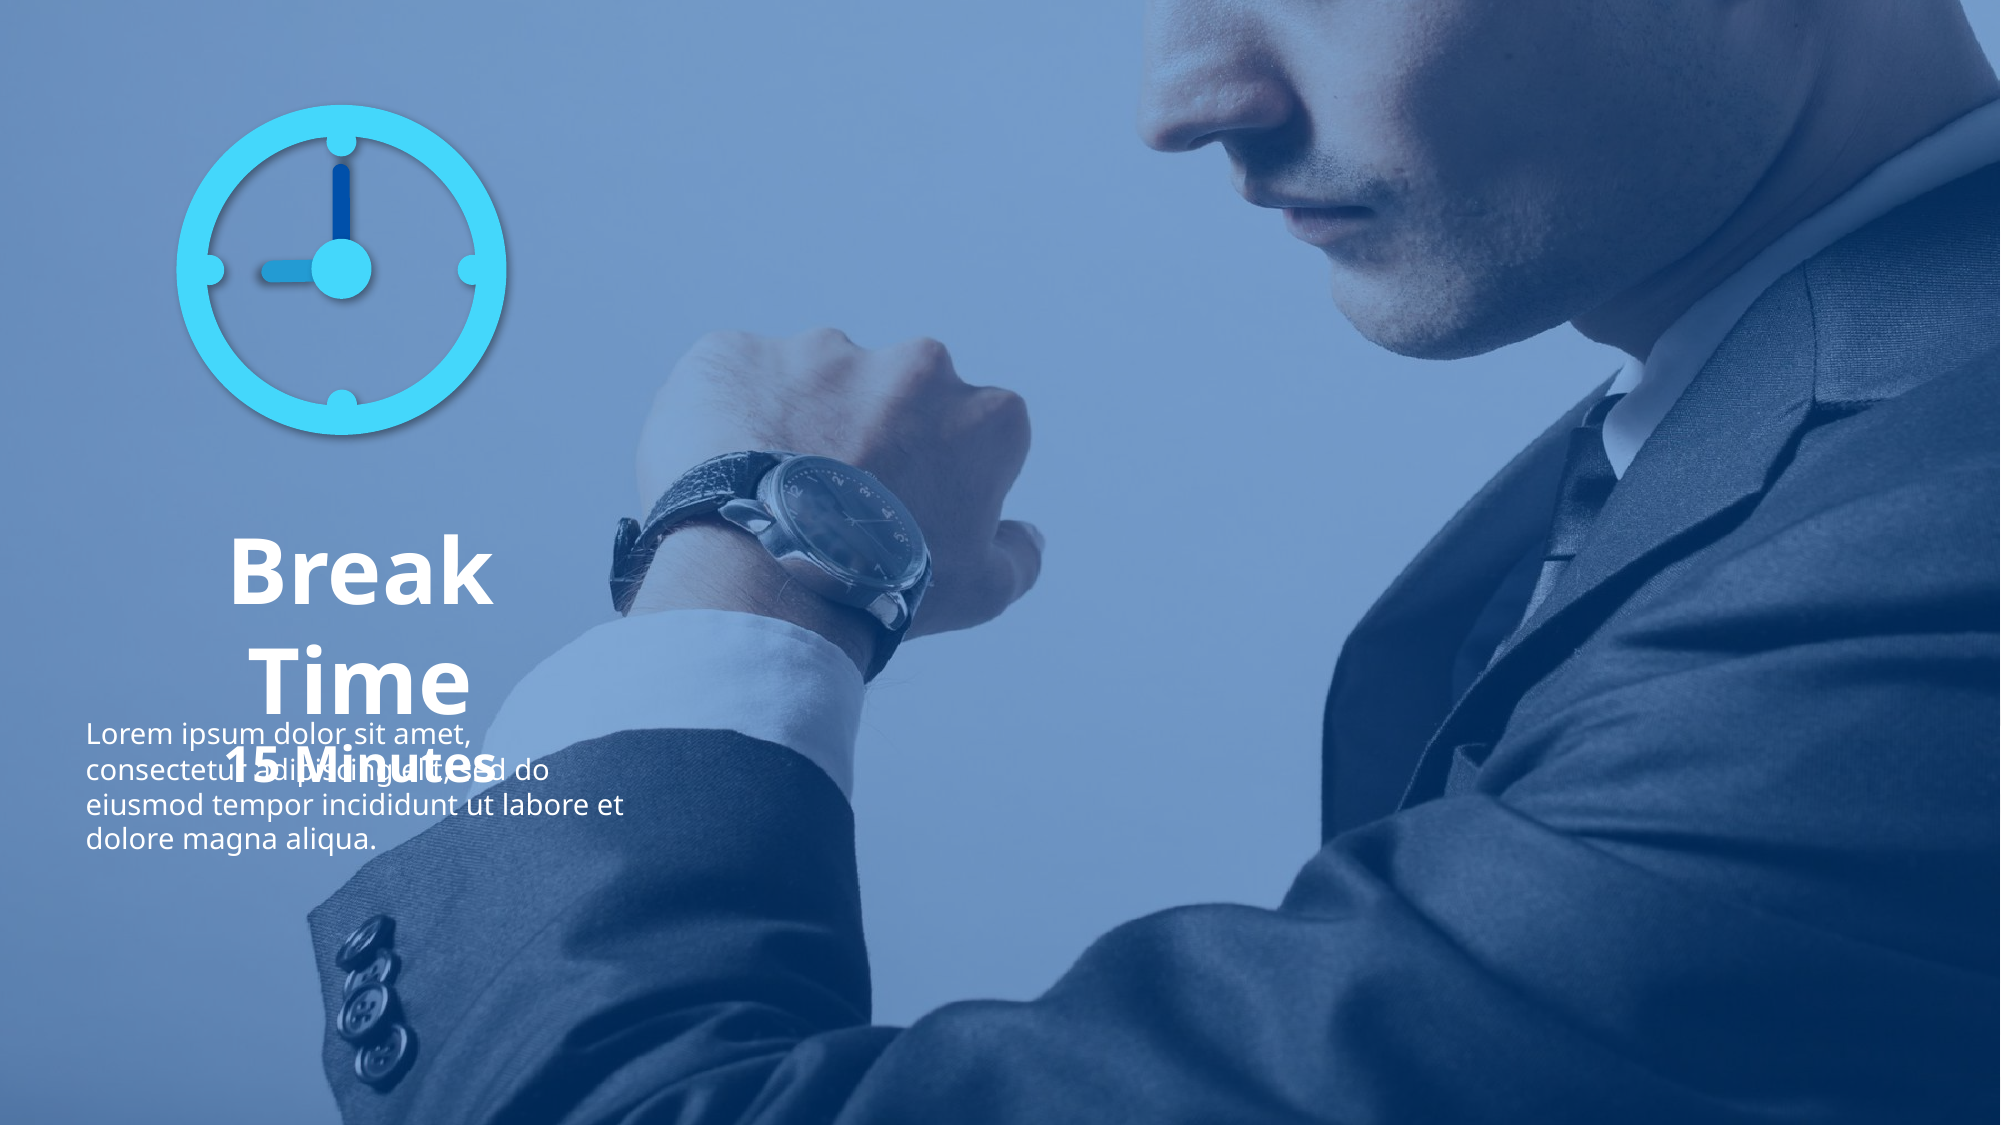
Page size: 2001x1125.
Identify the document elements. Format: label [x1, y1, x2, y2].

text_box [291, 176, 379, 237]
text_box [175, 103, 508, 436]
text_box [0, 0, 2000, 1125]
text_box [70, 505, 641, 830]
text_box [291, 291, 379, 373]
text_box [262, 237, 431, 291]
